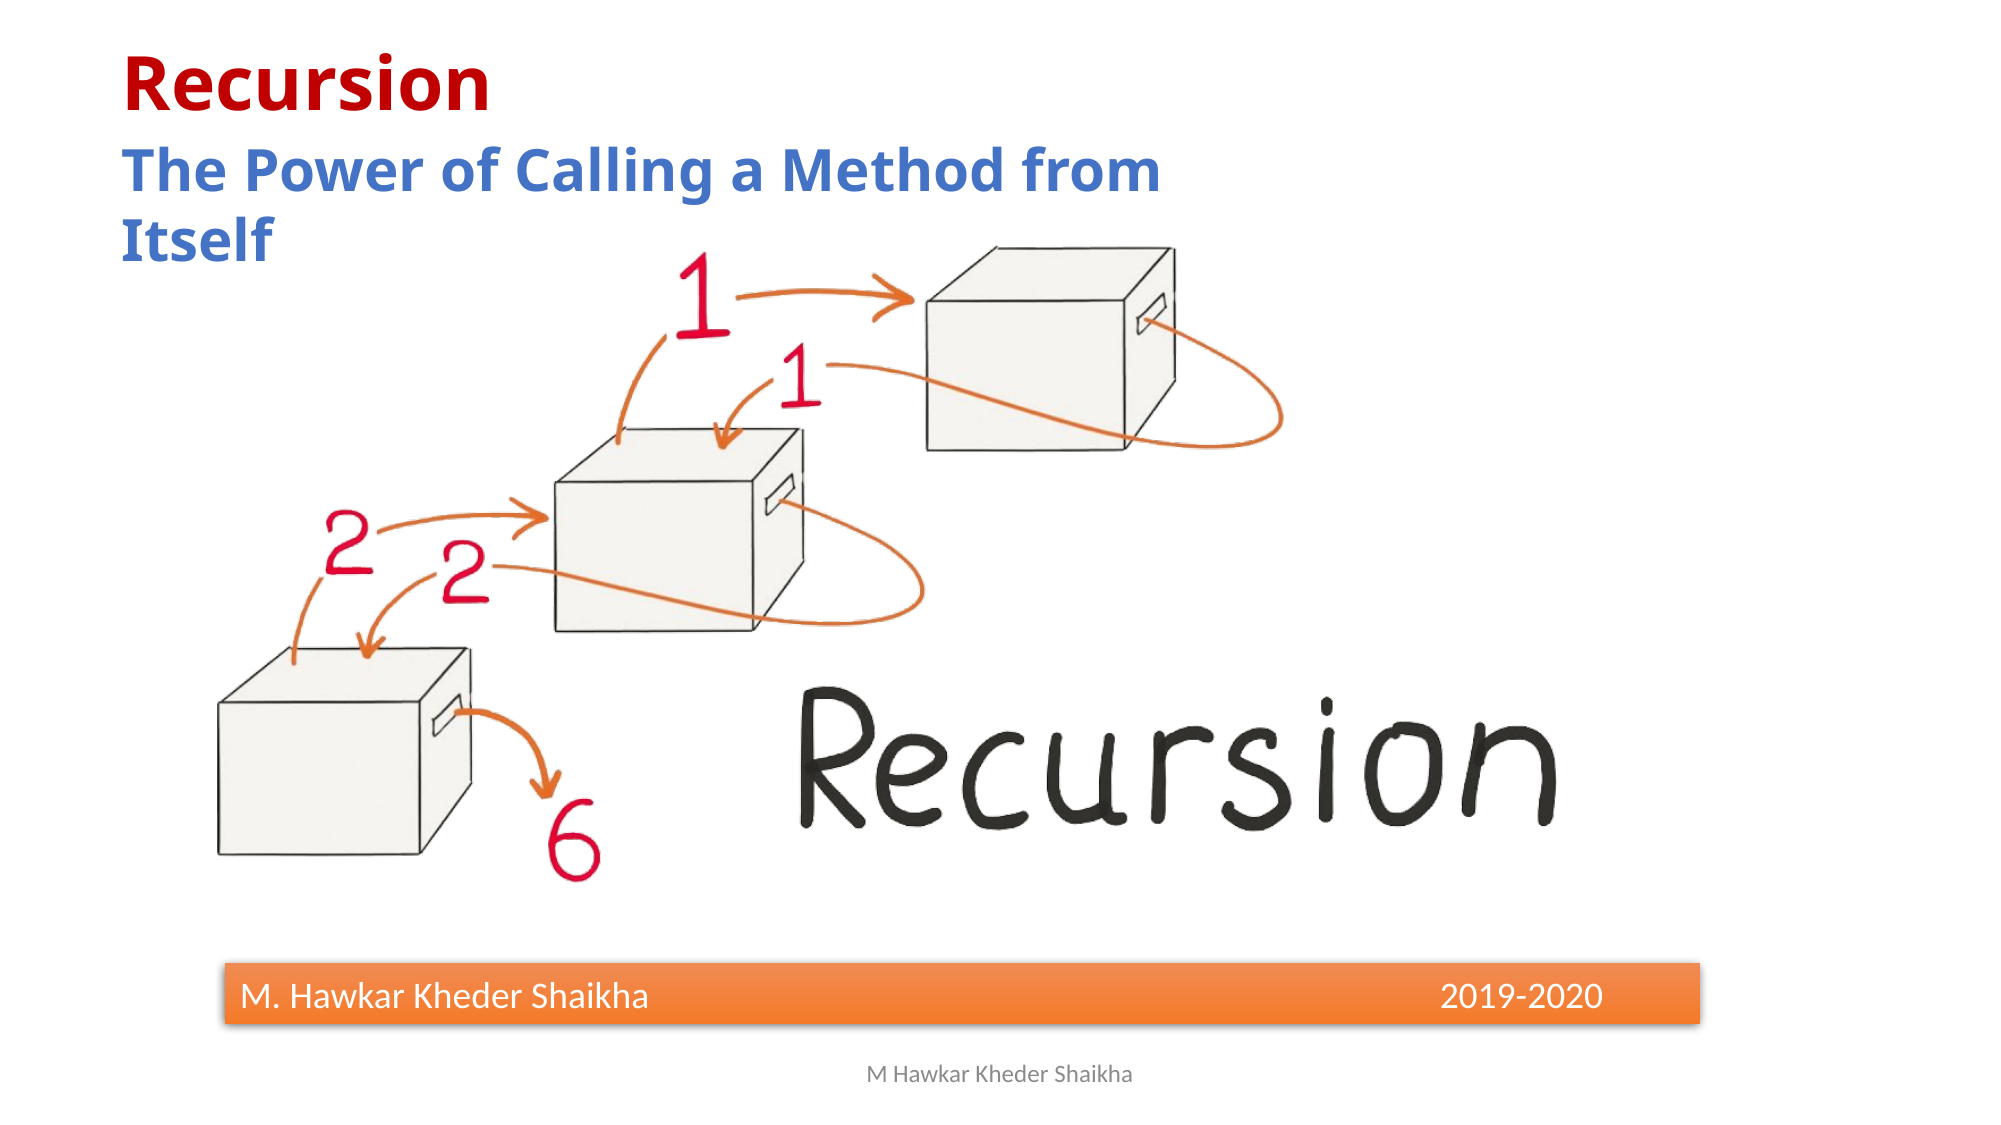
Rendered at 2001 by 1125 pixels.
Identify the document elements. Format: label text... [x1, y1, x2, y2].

picture [165, 168, 1616, 985]
text_box The Power of Calling a Method from Itself [106, 125, 1230, 280]
footer M Hawkar Kheder Shaikha [662, 1042, 1338, 1103]
text_box M. Hawkar Kheder Shaikha 2019-2020 [225, 963, 1700, 1024]
text_box Recursion [106, 27, 1107, 125]
